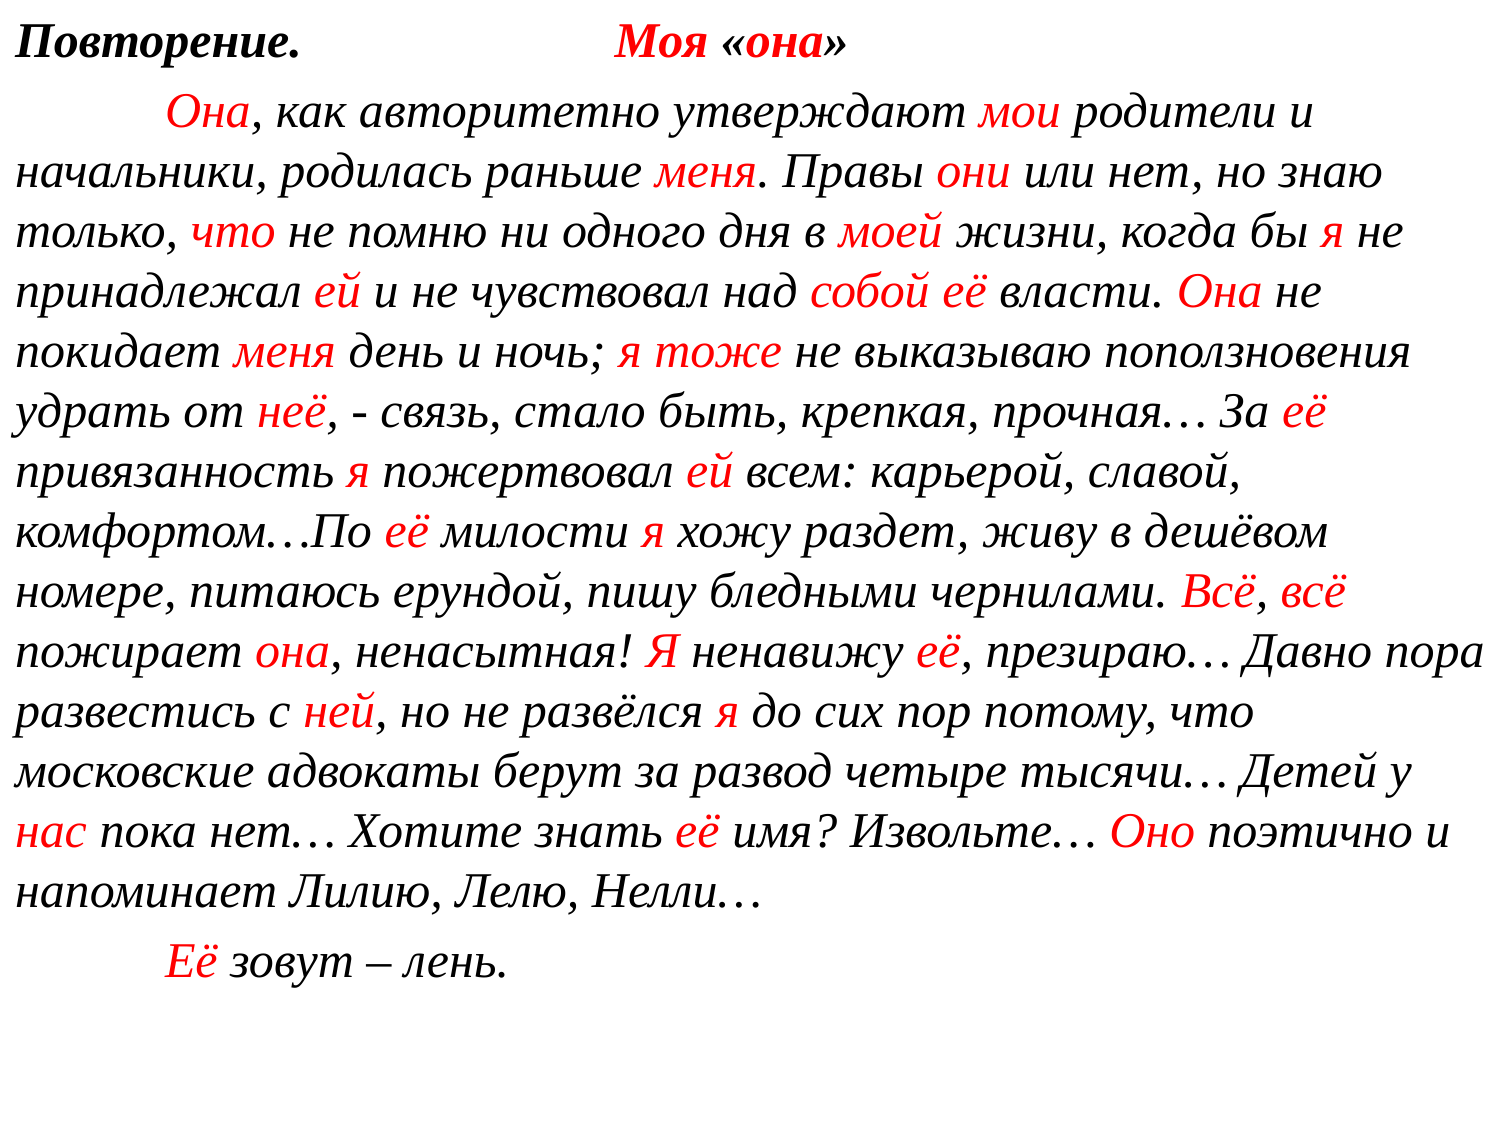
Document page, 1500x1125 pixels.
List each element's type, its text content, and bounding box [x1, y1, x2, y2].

list Повторение. Моя «она» Она, как авторитетно утверждают мои родители и начальники, родилась раньше меня. Правы они или нет, но знаю только, что не помню ни одного дня в моей жизни, когда бы я не принадлежал ей и не чувствовал над собой её власти. Она не покидает меня день и ночь; я тоже не выказываю поползновения удрать от неё, - связь, стало быть, крепкая, прочная… За её привязанность я пожертвовал ей всем: карьерой, славой, комфортом…По её милости я хожу раздет, живу в дешёвом номере, питаюсь ерундой, пишу бледными чернилами. Всё, всё пожирает она, ненасытная! Я ненавижу её, презираю… Давно пора развестись с ней, но не развёлся я до сих пор потому, что московские адвокаты берут за развод четыре тысячи… Детей у нас пока нет… Хотите знать её имя? Извольте… Оно поэтично и напоминает Лилию, Лелю, Нелли… Её зовут – лень. [0, 0, 1500, 1125]
